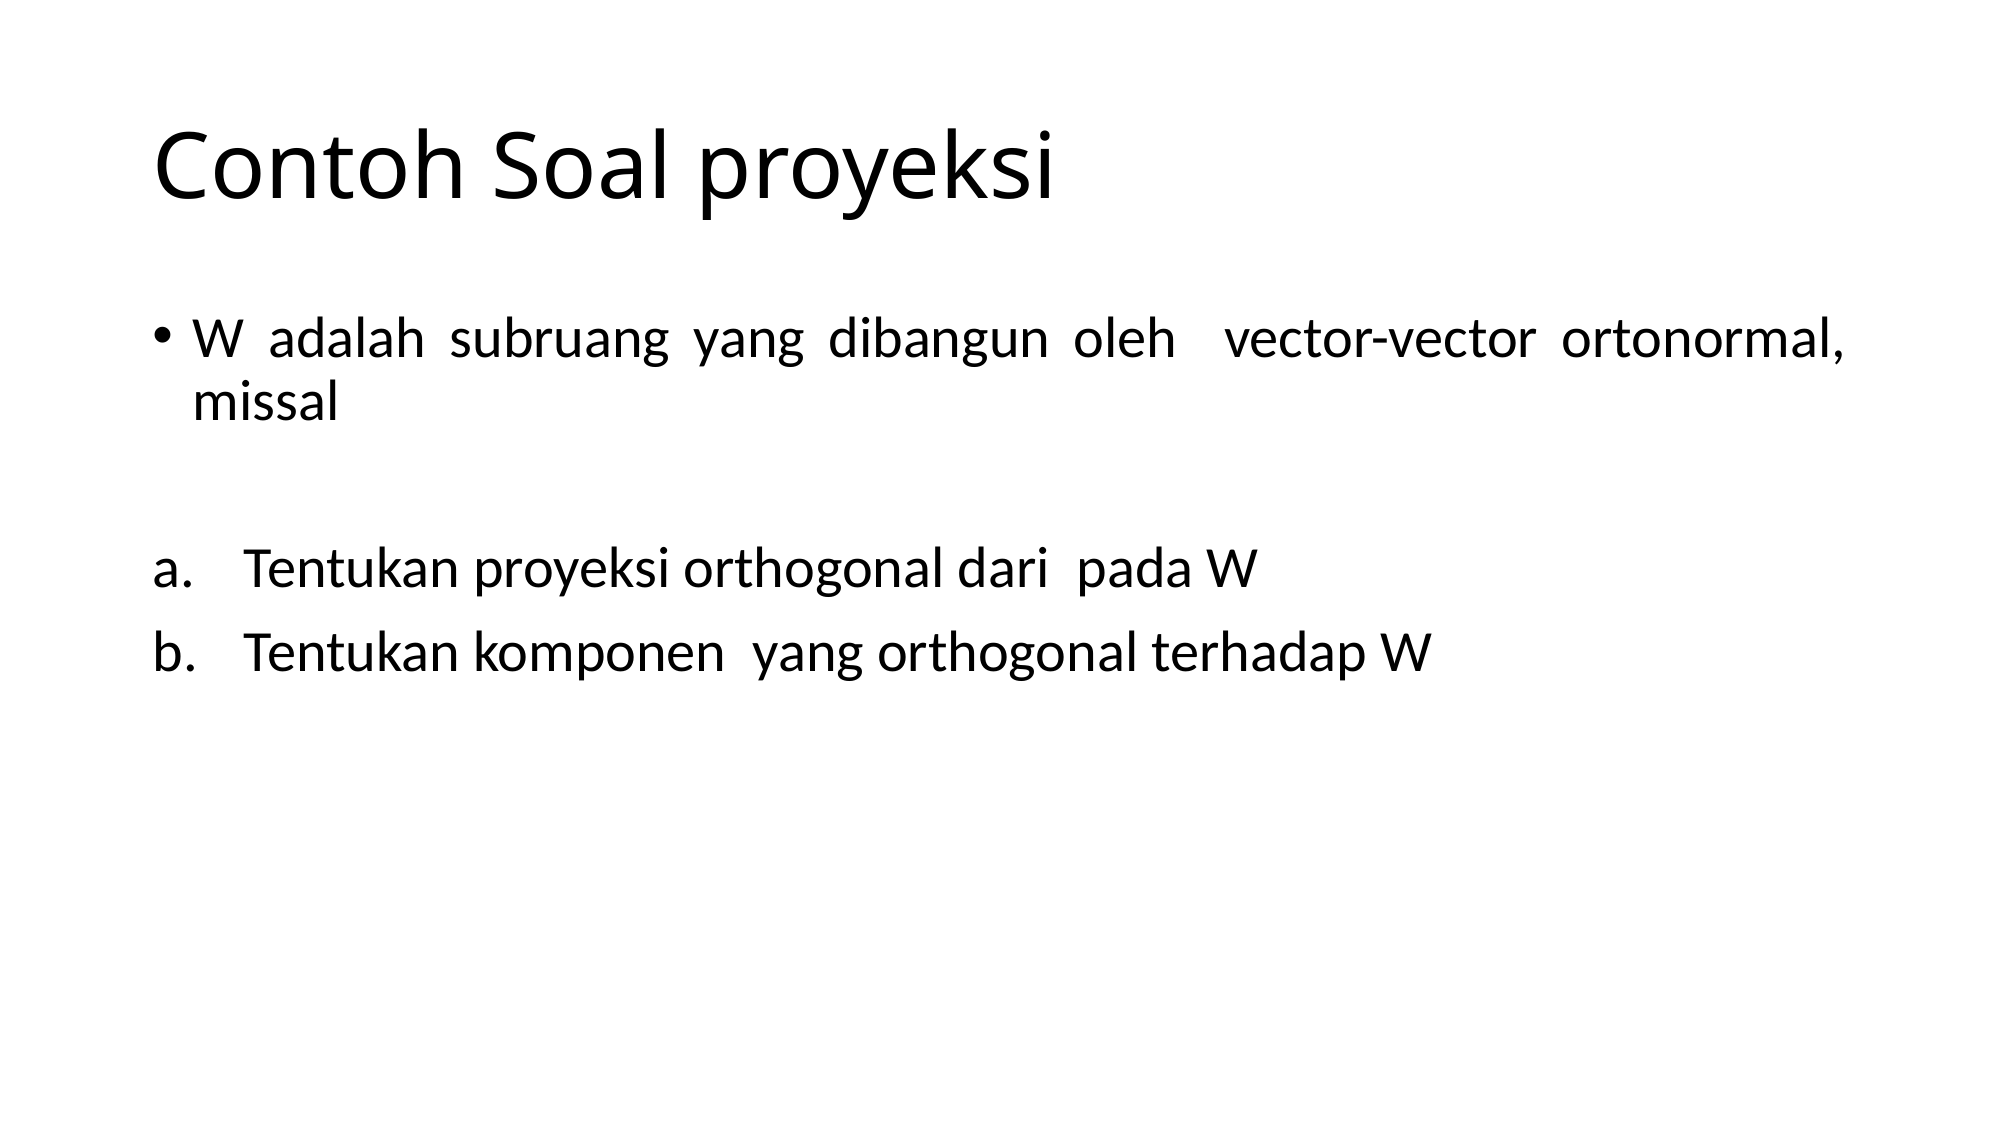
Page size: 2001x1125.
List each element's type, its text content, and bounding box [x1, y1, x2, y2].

title Contoh Soal proyeksi [137, 59, 1863, 278]
